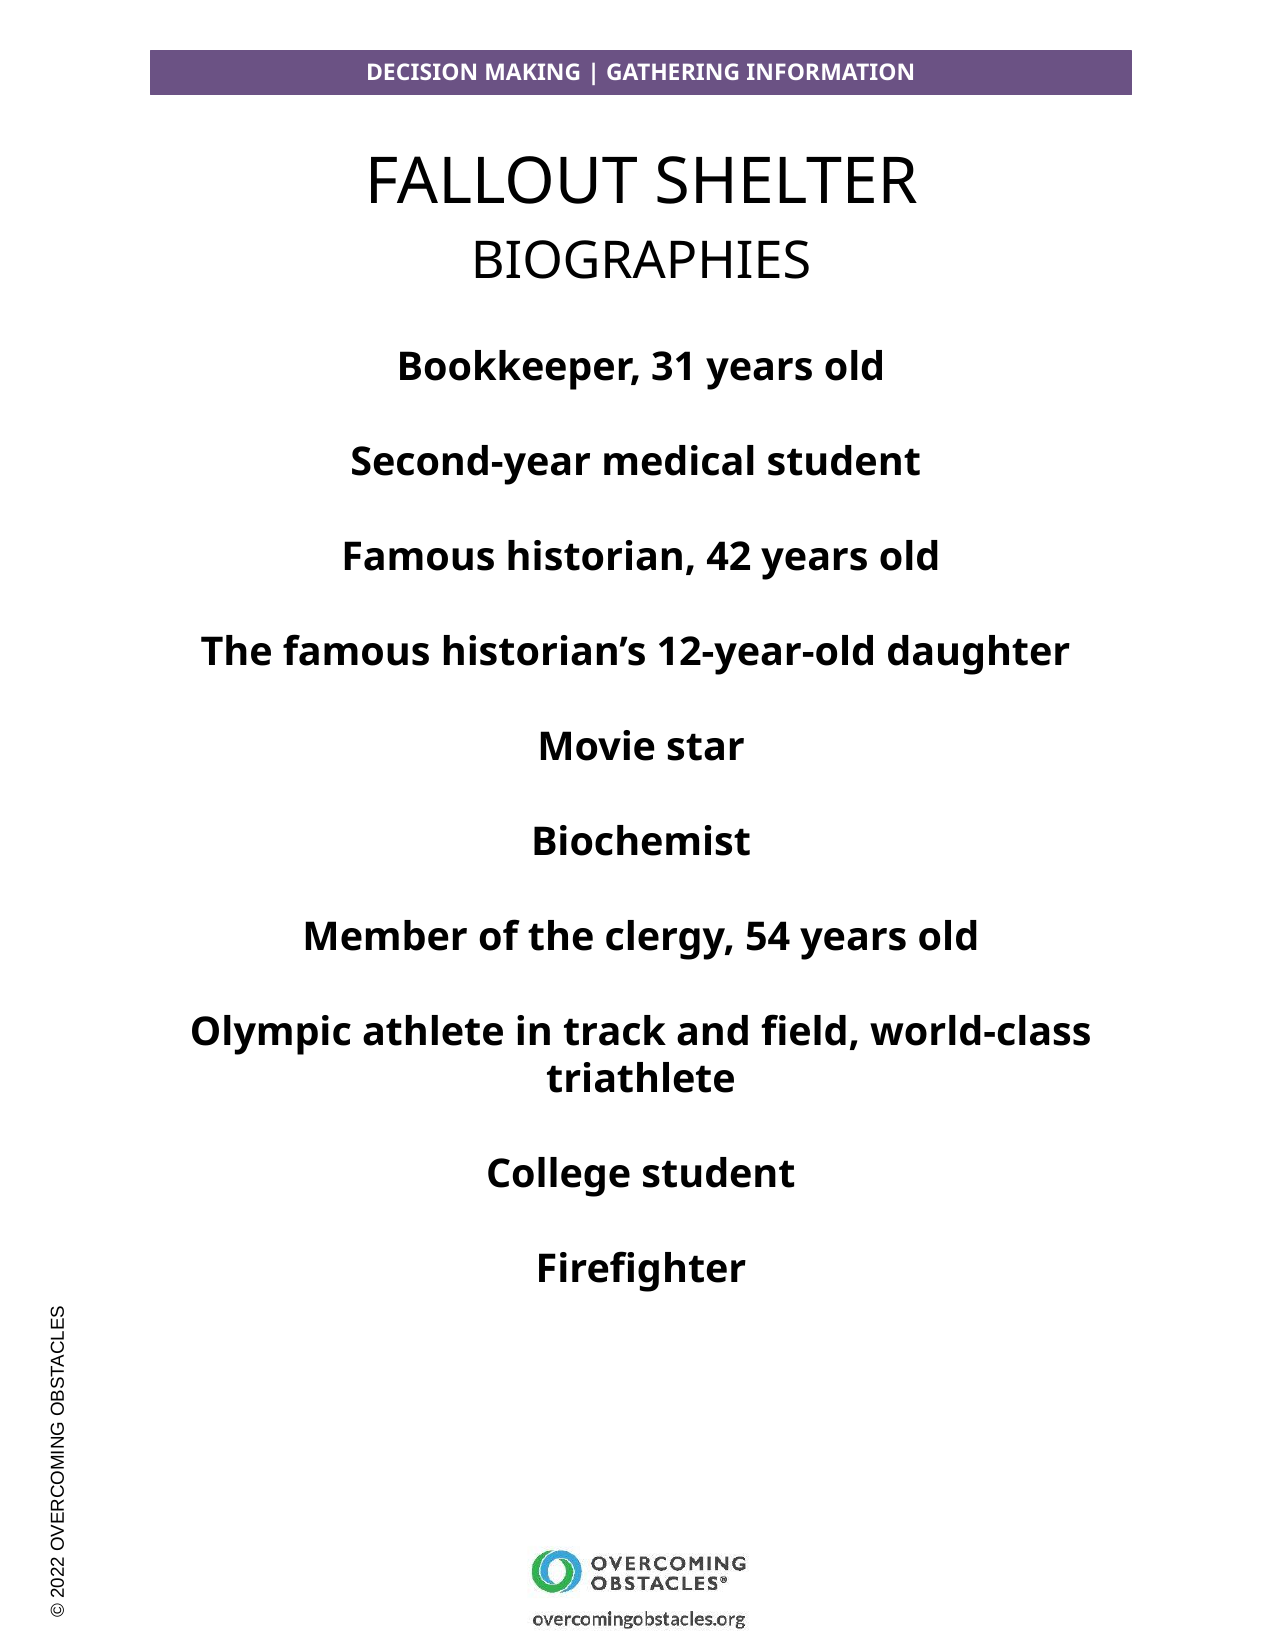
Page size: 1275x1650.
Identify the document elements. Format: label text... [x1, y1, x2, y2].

text_box © 2022 OVERCOMING OBSTACLES [33, 1264, 79, 1633]
picture [516, 1529, 766, 1650]
text_box FALLOUT SHELTER BIOGRAPHIES [150, 123, 1132, 305]
text_box Bookkeeper, 31 years old Second-year medical student Famous historian, 42 years old The famous historian’s 12-year-old daughter Movie star Biochemist Member of the clergy, 54 years old Olympic athlete in track and field, world-class triathlete College student Firefighter [150, 326, 1132, 1306]
text_box DECISION MAKING | GATHERING INFORMATION [150, 43, 1132, 99]
